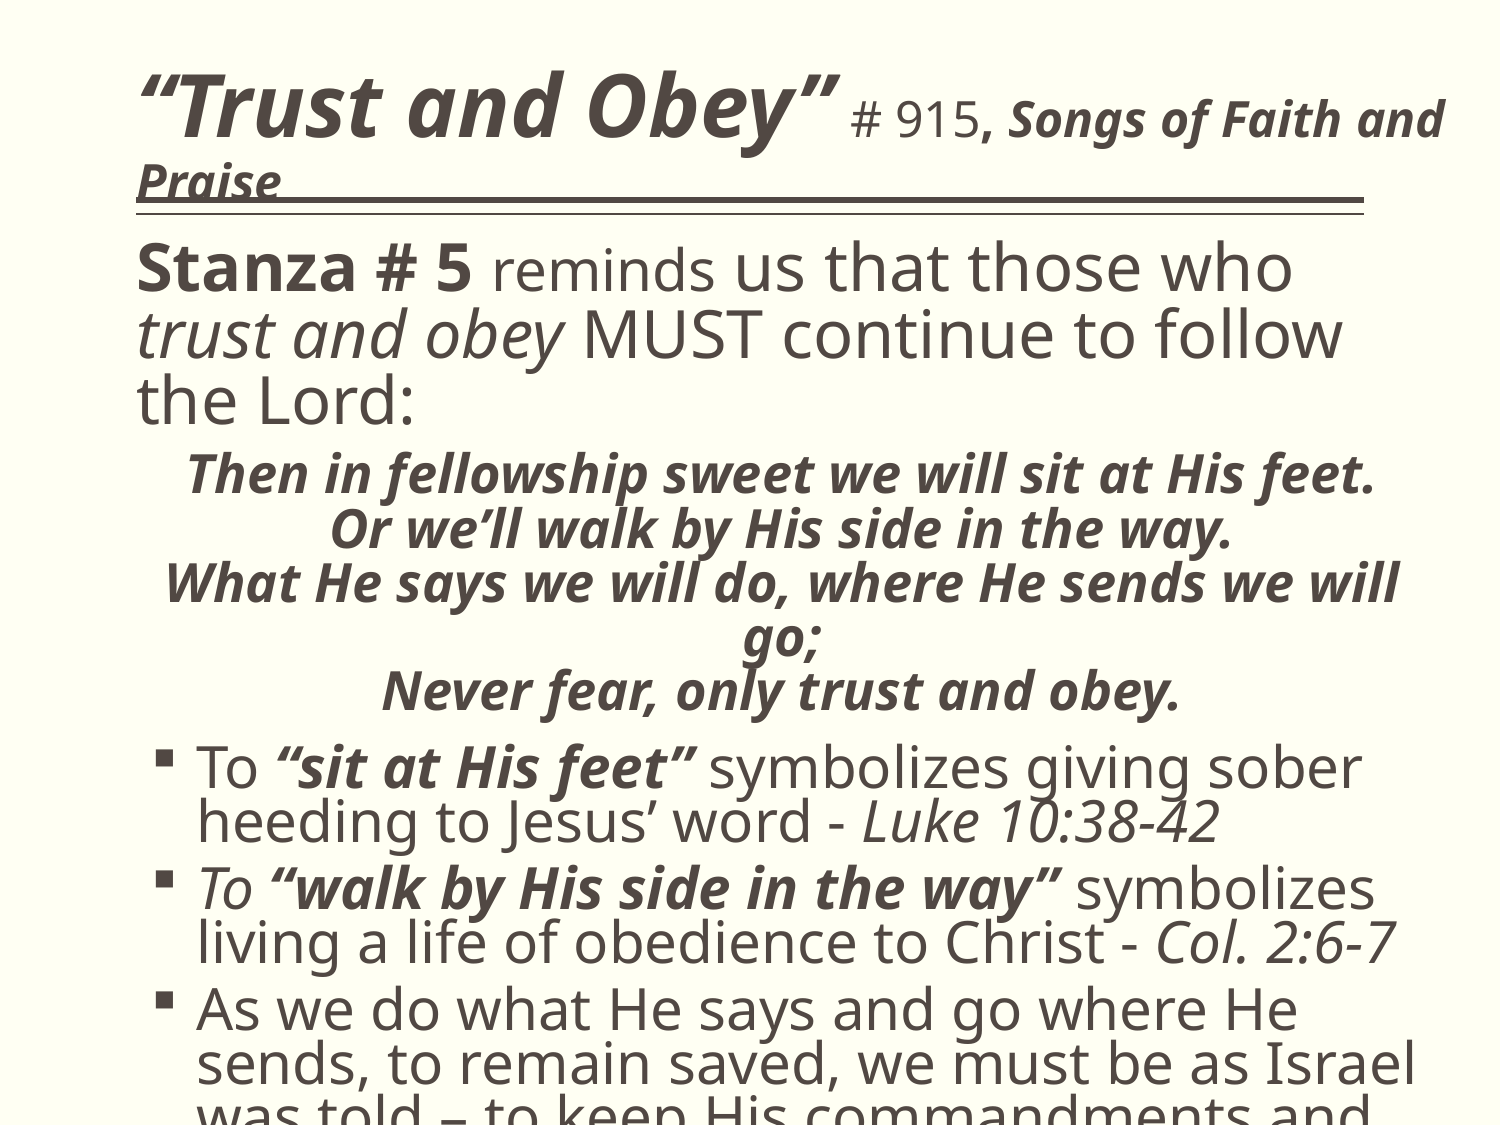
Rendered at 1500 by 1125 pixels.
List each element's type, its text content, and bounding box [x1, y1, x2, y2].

list Stanza # 5 reminds us that those who trust and obey MUST continue to follow the Lord: Then in fellowship sweet we will sit at His feet. Or we’ll walk by His side in the way. What He says we will do, where He sends we will go; Never fear, only trust and obey. To “sit at His feet” symbolizes giving sober heeding to Jesus’ word - Luke 10:38-42 To “walk by His side in the way” symbolizes living a life of obedience to Christ - Col. 2:6-7 As we do what He says and go where He sends, to remain saved, we must be as Israel was told – to keep His commandments and we will be a special treasure to Him – Exo. 19:1-6 [135, 230, 1430, 1125]
title “Trust and Obey” # 915, Songs of Faith and Praise [135, 54, 1500, 173]
